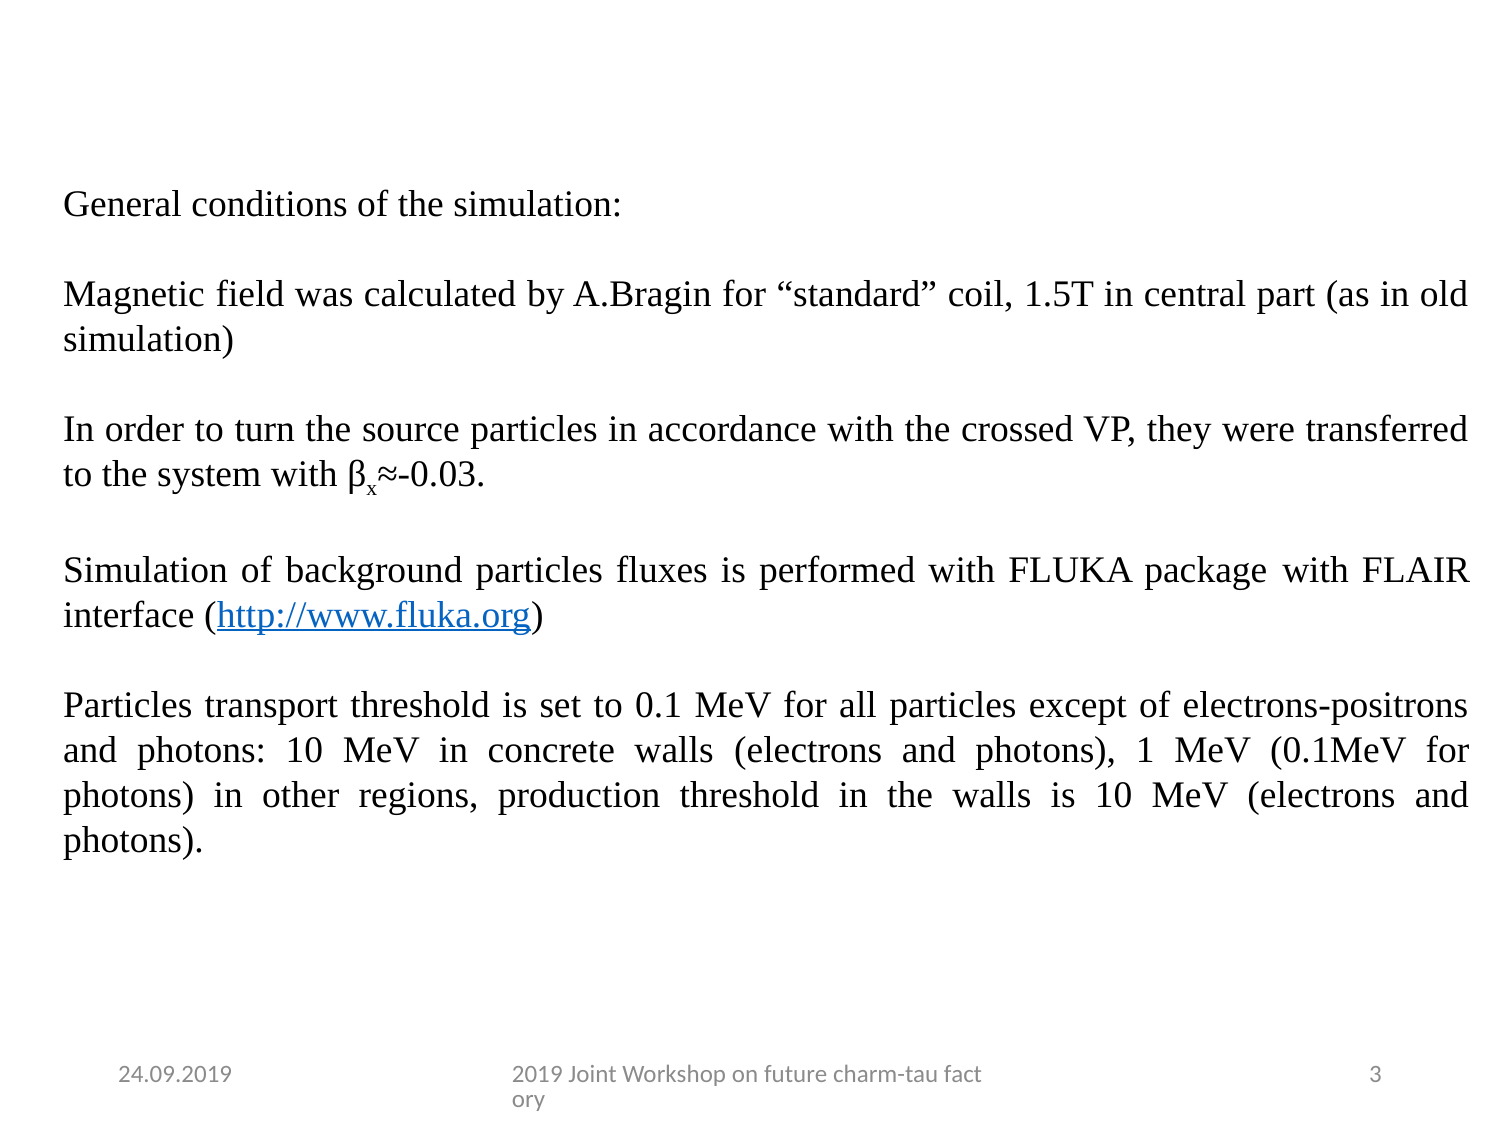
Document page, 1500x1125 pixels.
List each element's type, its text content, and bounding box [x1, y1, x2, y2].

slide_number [103, 1042, 441, 1103]
footer 2019 Joint Workshop on future charm-tau factory [496, 1042, 1004, 1103]
slide_number 3 [1059, 1042, 1397, 1103]
text_box General conditions of the simulation: Magnetic field was calculated by A.Bragin for “standard” coil, 1.5T in central part (as in old simulation) In order to turn the source particles in accordance with the crossed VP, they were transferred to the system with βx≈-0.03. Simulation of background particles fluxes is performed with FLUKA package with FLAIR interface (http://www.fluka.org) Particles transport threshold is set to 0.1 MeV for all particles except of electrons-positrons and photons: 10 MeV in concrete walls (electrons and photons), 1 MeV (0.1MeV for photons) in other regions, production threshold in the walls is 10 MeV (electrons and photons). [48, 171, 1486, 867]
